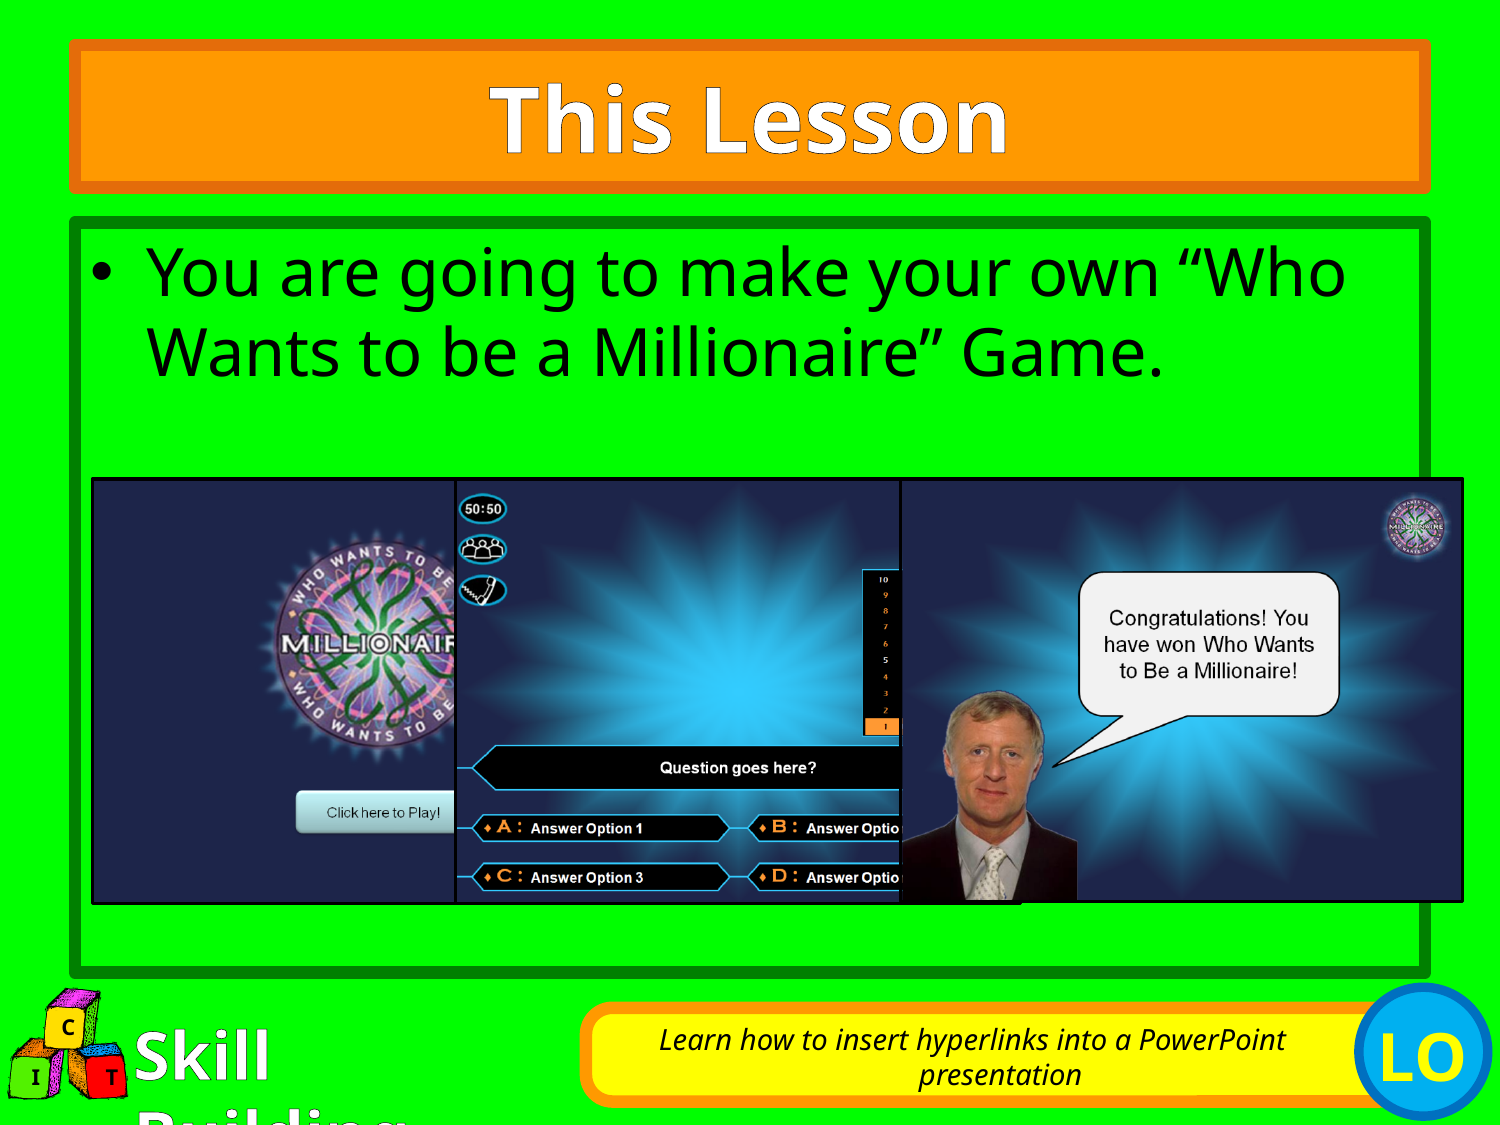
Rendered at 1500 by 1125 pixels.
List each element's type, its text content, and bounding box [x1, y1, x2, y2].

title This Lesson [69, 39, 1431, 194]
list Learn how to insert hyperlinks into a PowerPoint presentation [580, 1008, 1366, 1102]
picture [93, 480, 1462, 903]
list You are going to make your own “Who Wants to be a Millionaire” Game. [69, 216, 1431, 979]
